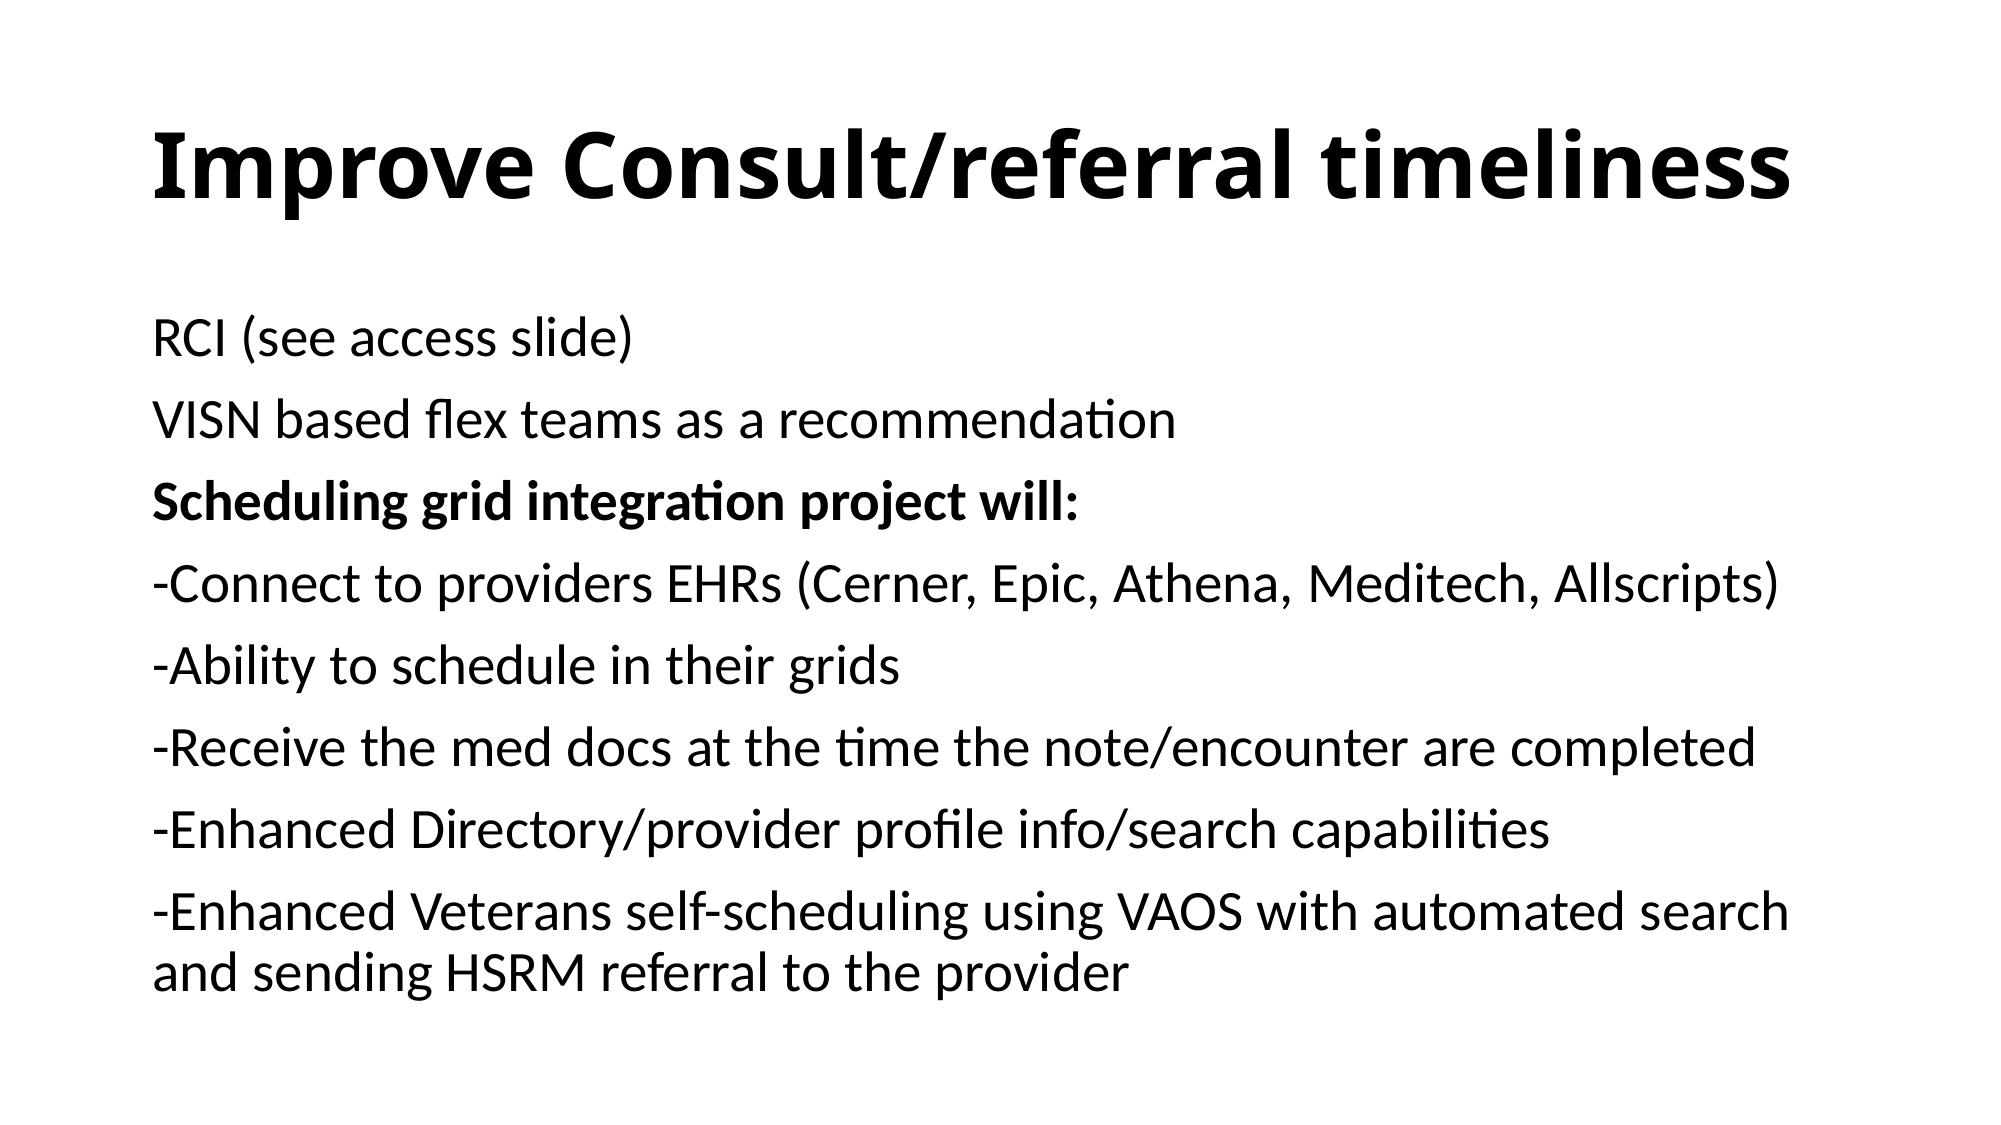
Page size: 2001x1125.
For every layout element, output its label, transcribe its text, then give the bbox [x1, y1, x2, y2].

title Improve Consult/referral timeliness [137, 59, 1863, 278]
list RCI (see access slide) VISN based flex teams as a recommendation Scheduling grid integration project will: -Connect to providers EHRs (Cerner, Epic, Athena, Meditech, Allscripts) -Ability to schedule in their grids -Receive the med docs at the time the note/encounter are completed -Enhanced Directory/provider profile info/search capabilities -Enhanced Veterans self-scheduling using VAOS with automated search and sending HSRM referral to the provider [137, 299, 1863, 1014]
